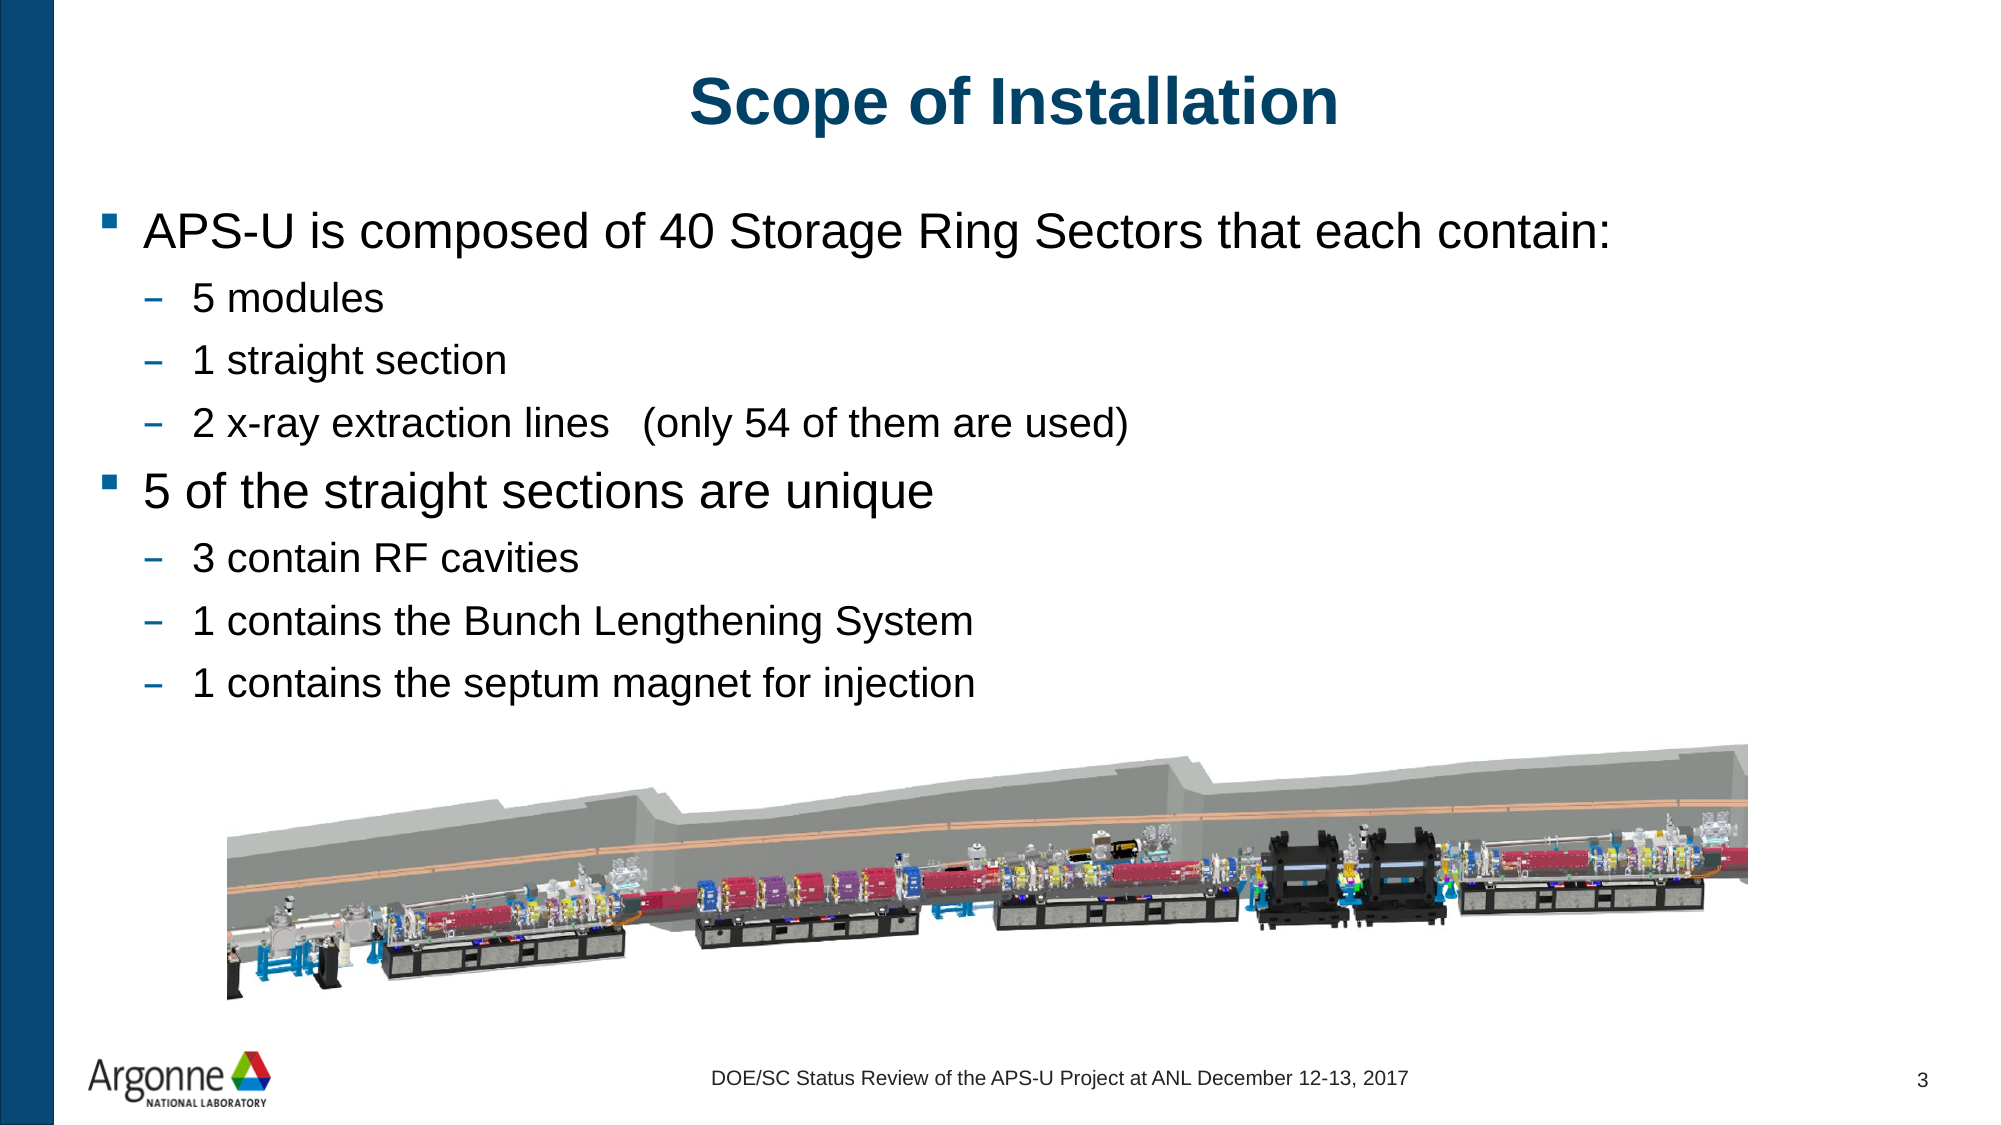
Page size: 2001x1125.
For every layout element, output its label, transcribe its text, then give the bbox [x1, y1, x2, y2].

list APS-U is composed of 40 Storage Ring Sectors that each contain: 5 modules 1 straight section 2 x-ray extraction lines (only 54 of them are used) 5 of the straight sections are unique 3 contain RF cavities 1 contains the Bunch Lengthening System 1 contains the septum magnet for injection [98, 198, 1896, 1012]
title Scope of Installation [99, 29, 1932, 166]
picture [227, 714, 1748, 1029]
footer DOE/SC Status Review of the APS-U Project at ANL December 12-13, 2017 [316, 1058, 1810, 1095]
slide_number 3 [1872, 1061, 1973, 1092]
picture [88, 1051, 271, 1107]
